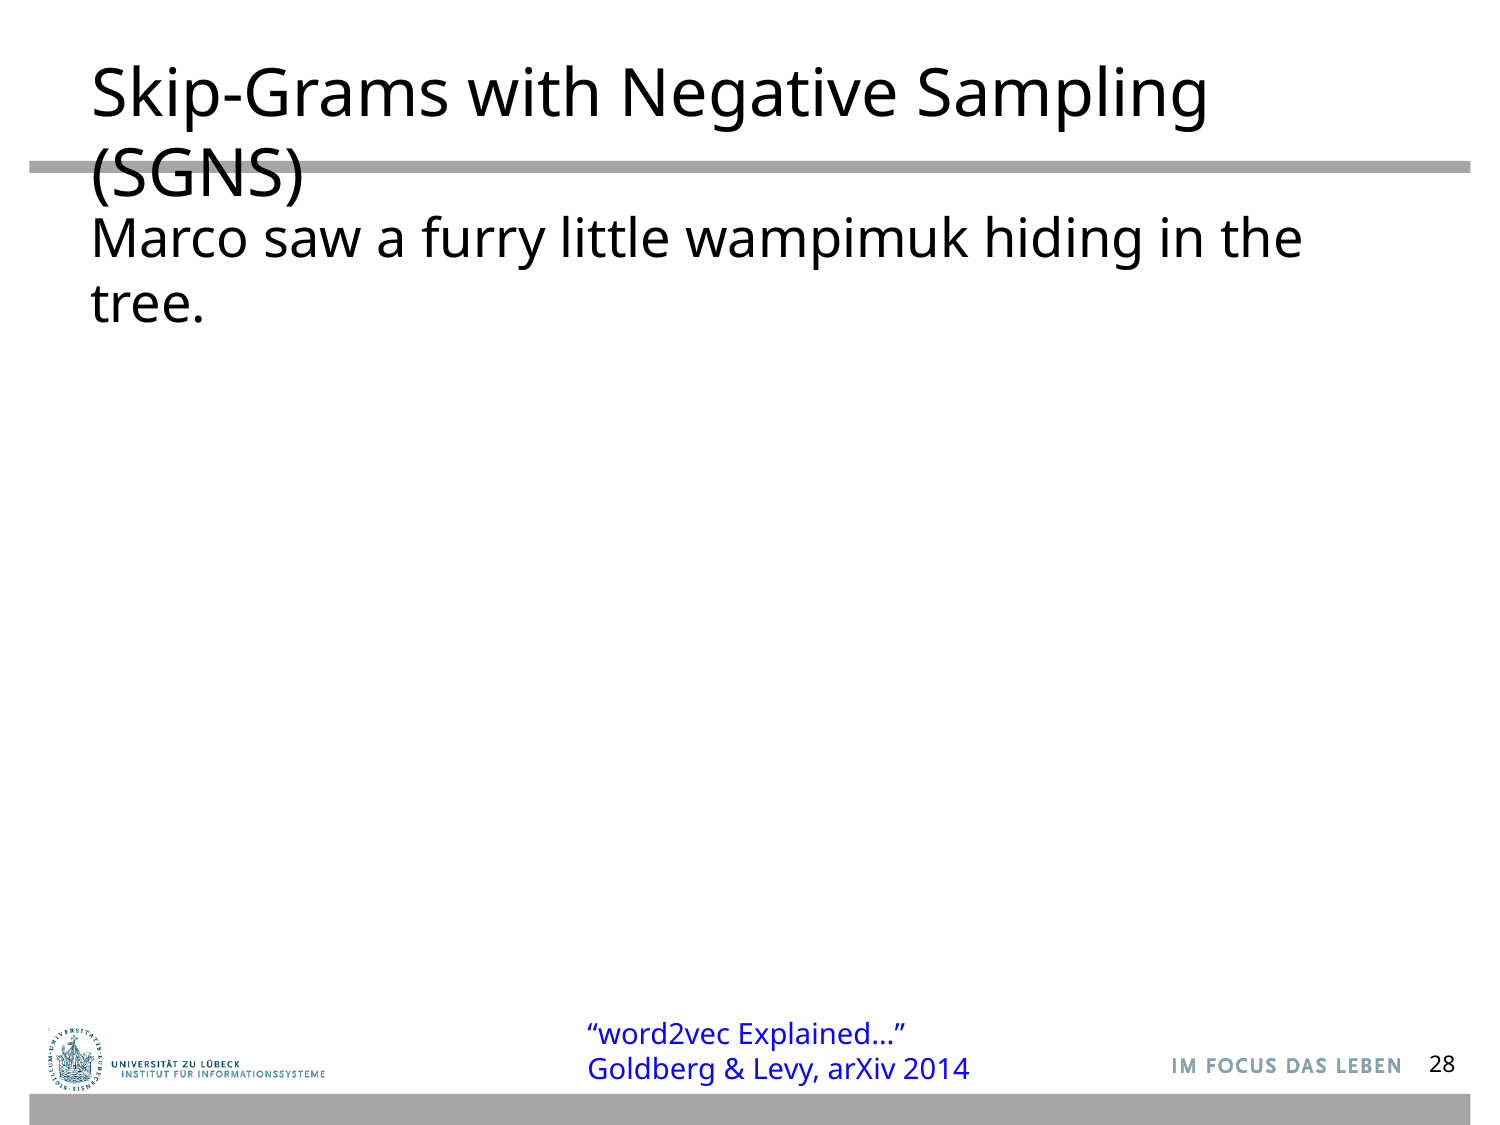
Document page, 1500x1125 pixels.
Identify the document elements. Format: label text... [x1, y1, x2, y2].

picture [1173, 1058, 1305, 1073]
list Marco saw a furry little wampimuk hiding in the tree. [75, 196, 1425, 1012]
slide_number 28 [1305, 1050, 1471, 1083]
title Skip-Grams with Negative Sampling (SGNS) [76, 42, 1427, 126]
text_box “word2vec Explained…” Goldberg & Levy, arXiv 2014 [572, 1008, 1081, 1093]
